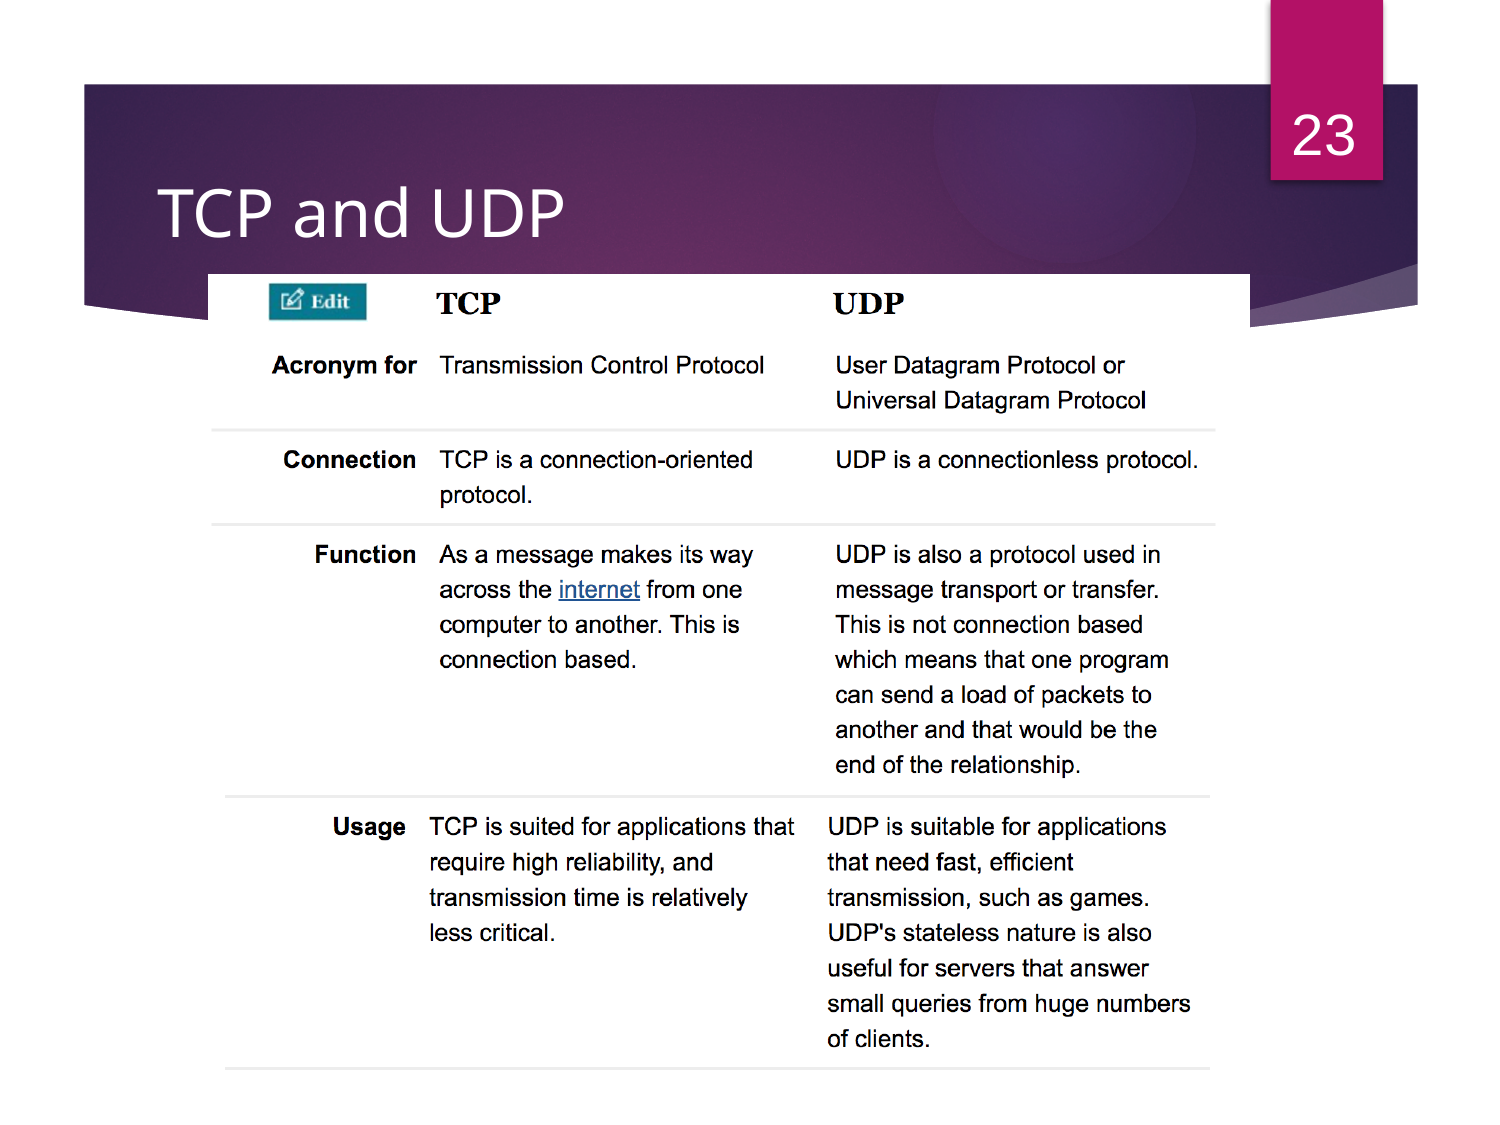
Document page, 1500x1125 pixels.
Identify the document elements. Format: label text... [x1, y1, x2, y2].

title TCP and UDP [142, 152, 1183, 269]
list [208, 274, 1251, 791]
slide_number 23 [1259, 48, 1390, 175]
picture [224, 787, 1265, 1073]
